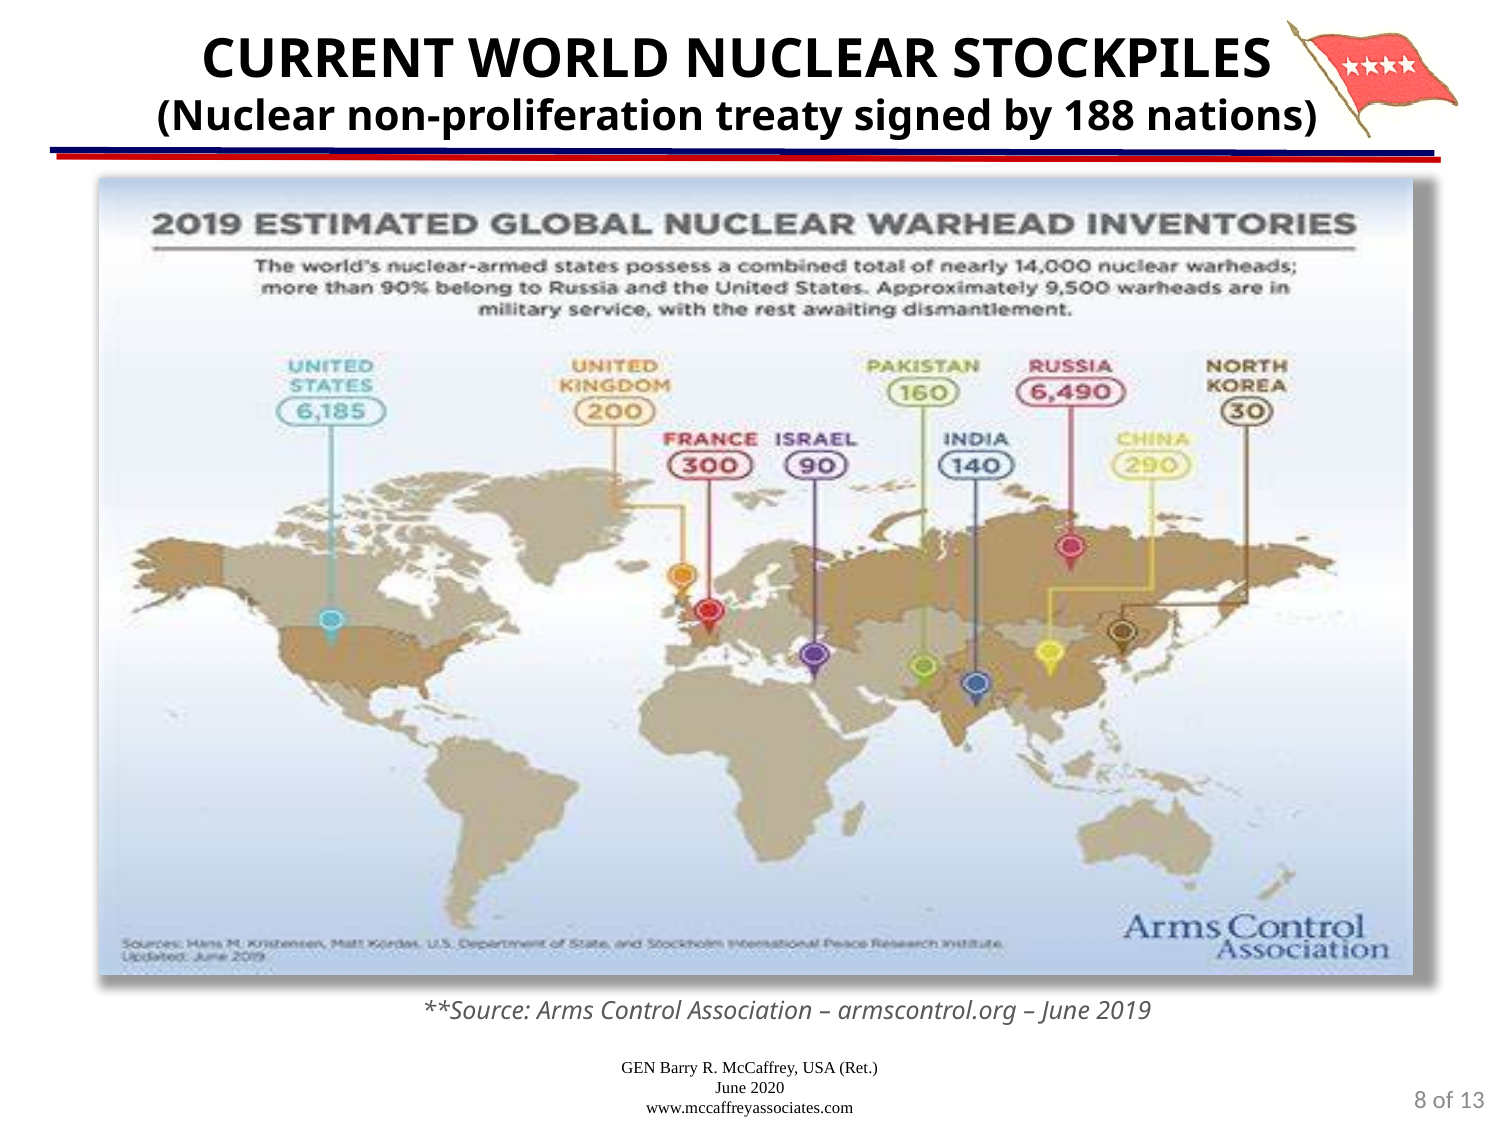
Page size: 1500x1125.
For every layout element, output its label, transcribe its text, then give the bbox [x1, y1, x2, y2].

picture [1287, 0, 1459, 150]
picture [99, 178, 1413, 975]
text_box **Source: Arms Control Association – armscontrol.org – June 2019 [237, 996, 1338, 1033]
text_box CURRENT WORLD NUCLEAR STOCKPILES (Nuclear non-proliferation treaty signed by 188 nations) [62, 37, 1413, 125]
